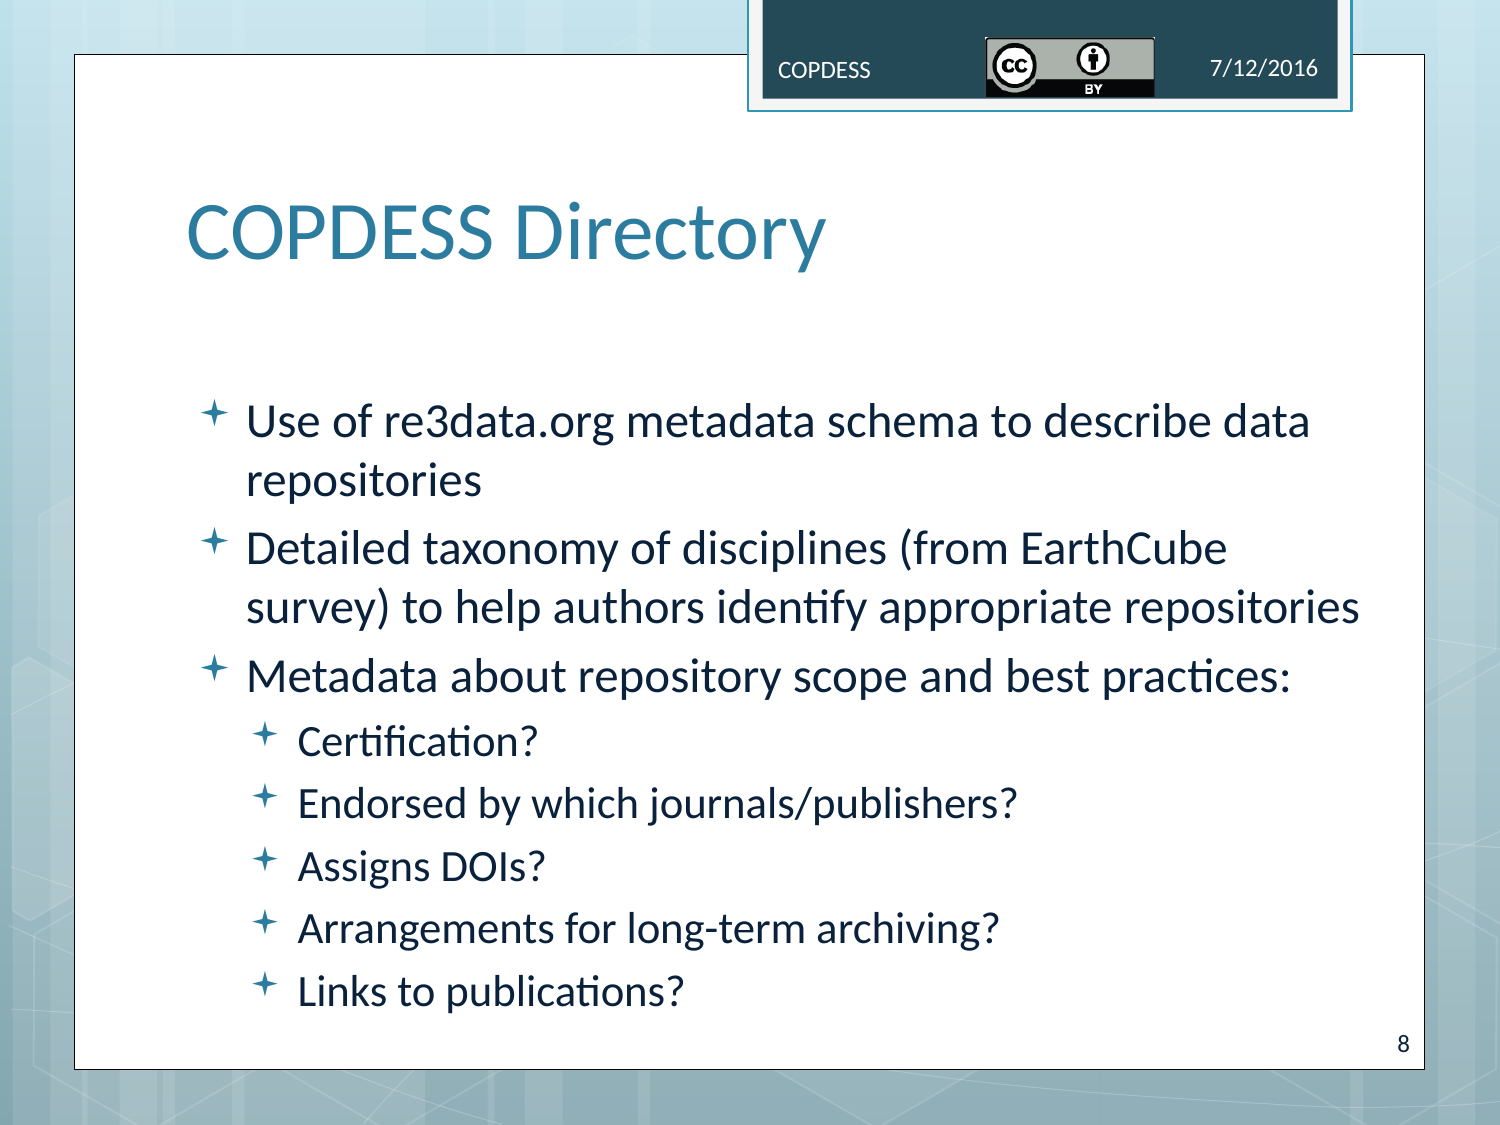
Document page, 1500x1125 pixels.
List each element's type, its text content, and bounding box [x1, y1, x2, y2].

title COPDESS Directory [171, 168, 1324, 357]
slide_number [983, 36, 1334, 97]
list Use of re3data.org metadata schema to describe data repositories Detailed taxonomy of disciplines (from EarthCube survey) to help authors identify appropriate repositories Metadata about repository scope and best practices: Certification? Endorsed by which journals/publishers? Assigns DOIs? Arrangements for long-term archiving? Links to publications? [171, 381, 1385, 1038]
slide_number 8 [1206, 1012, 1425, 1073]
footer COPDESS [763, 38, 984, 99]
